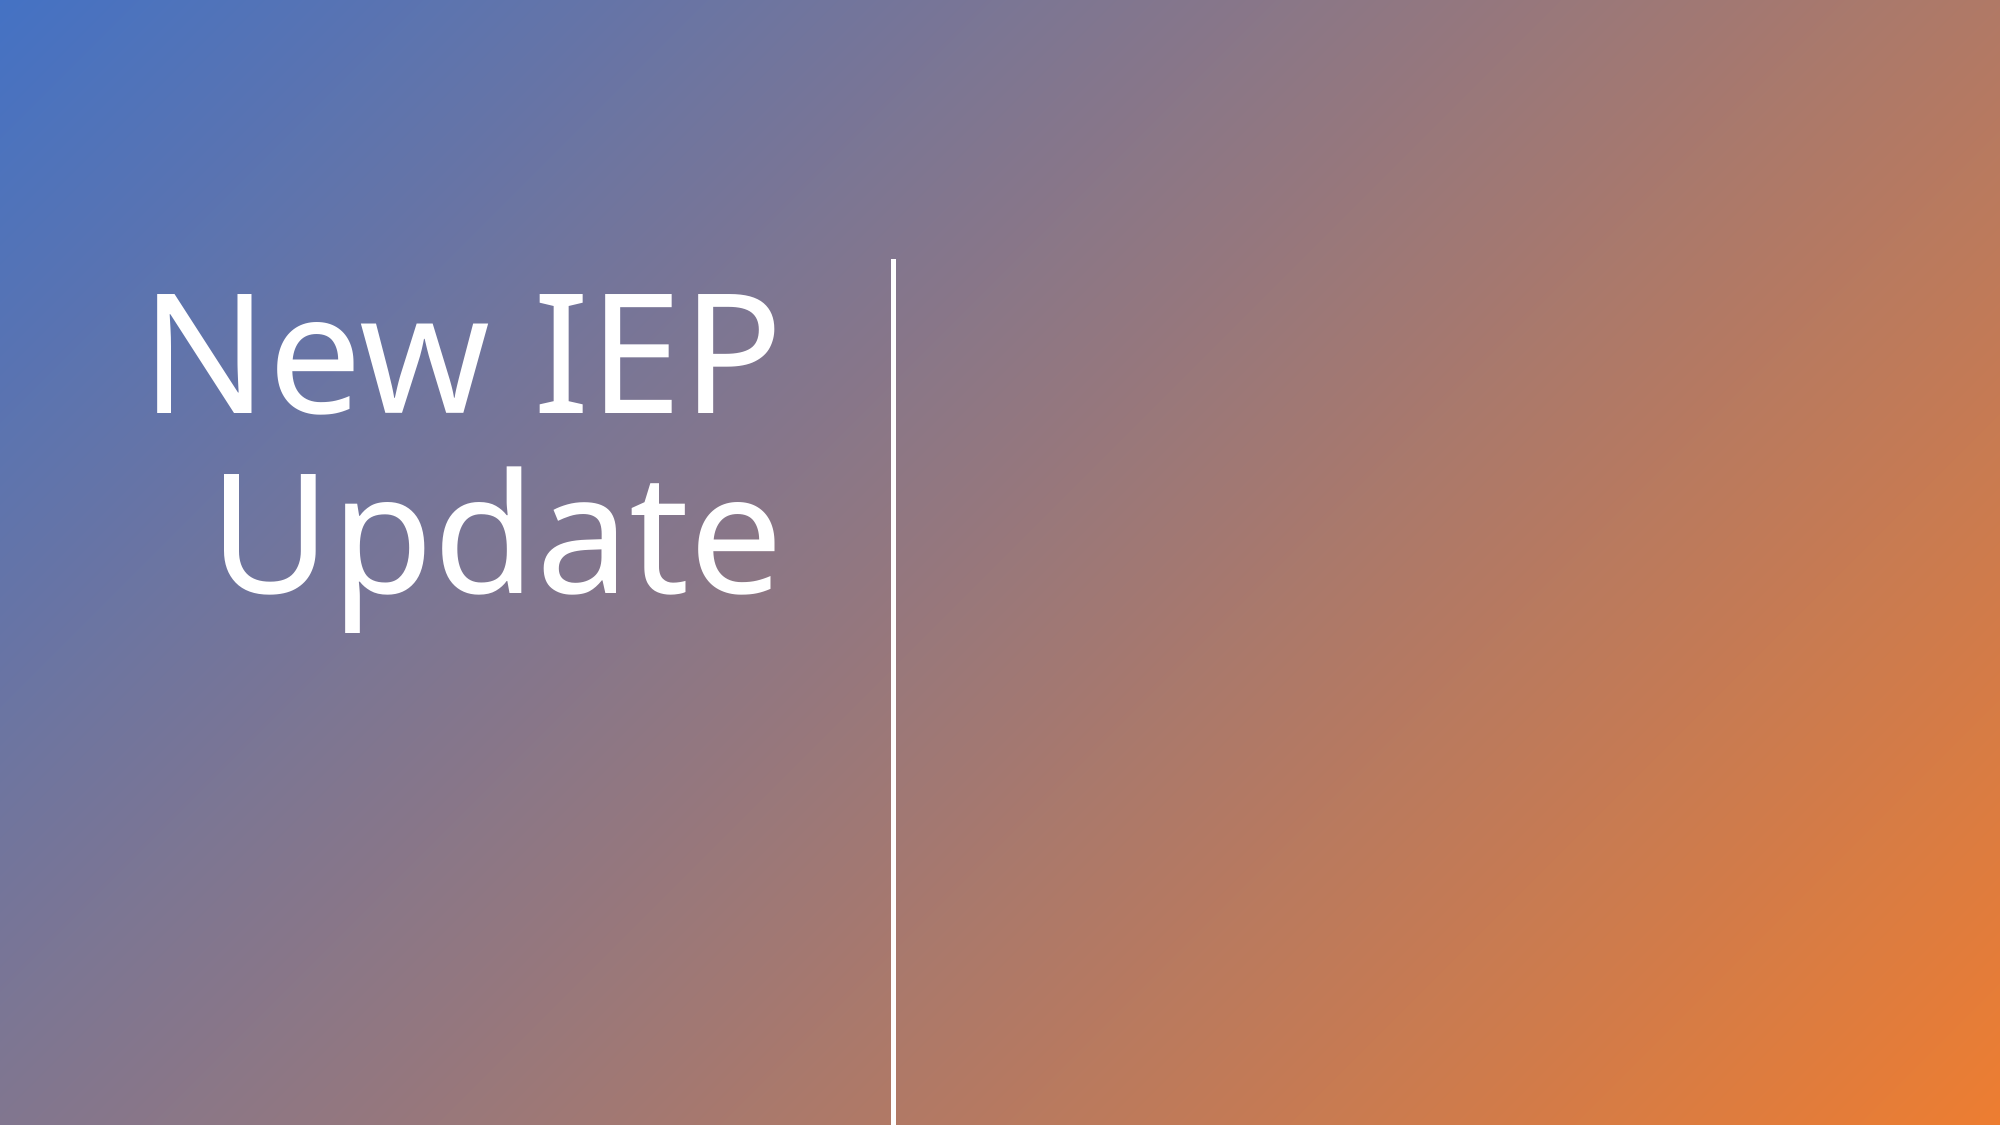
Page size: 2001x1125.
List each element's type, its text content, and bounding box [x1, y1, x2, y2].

title New IEP Update [39, 262, 799, 1103]
text_box [0, 0, 2000, 1125]
